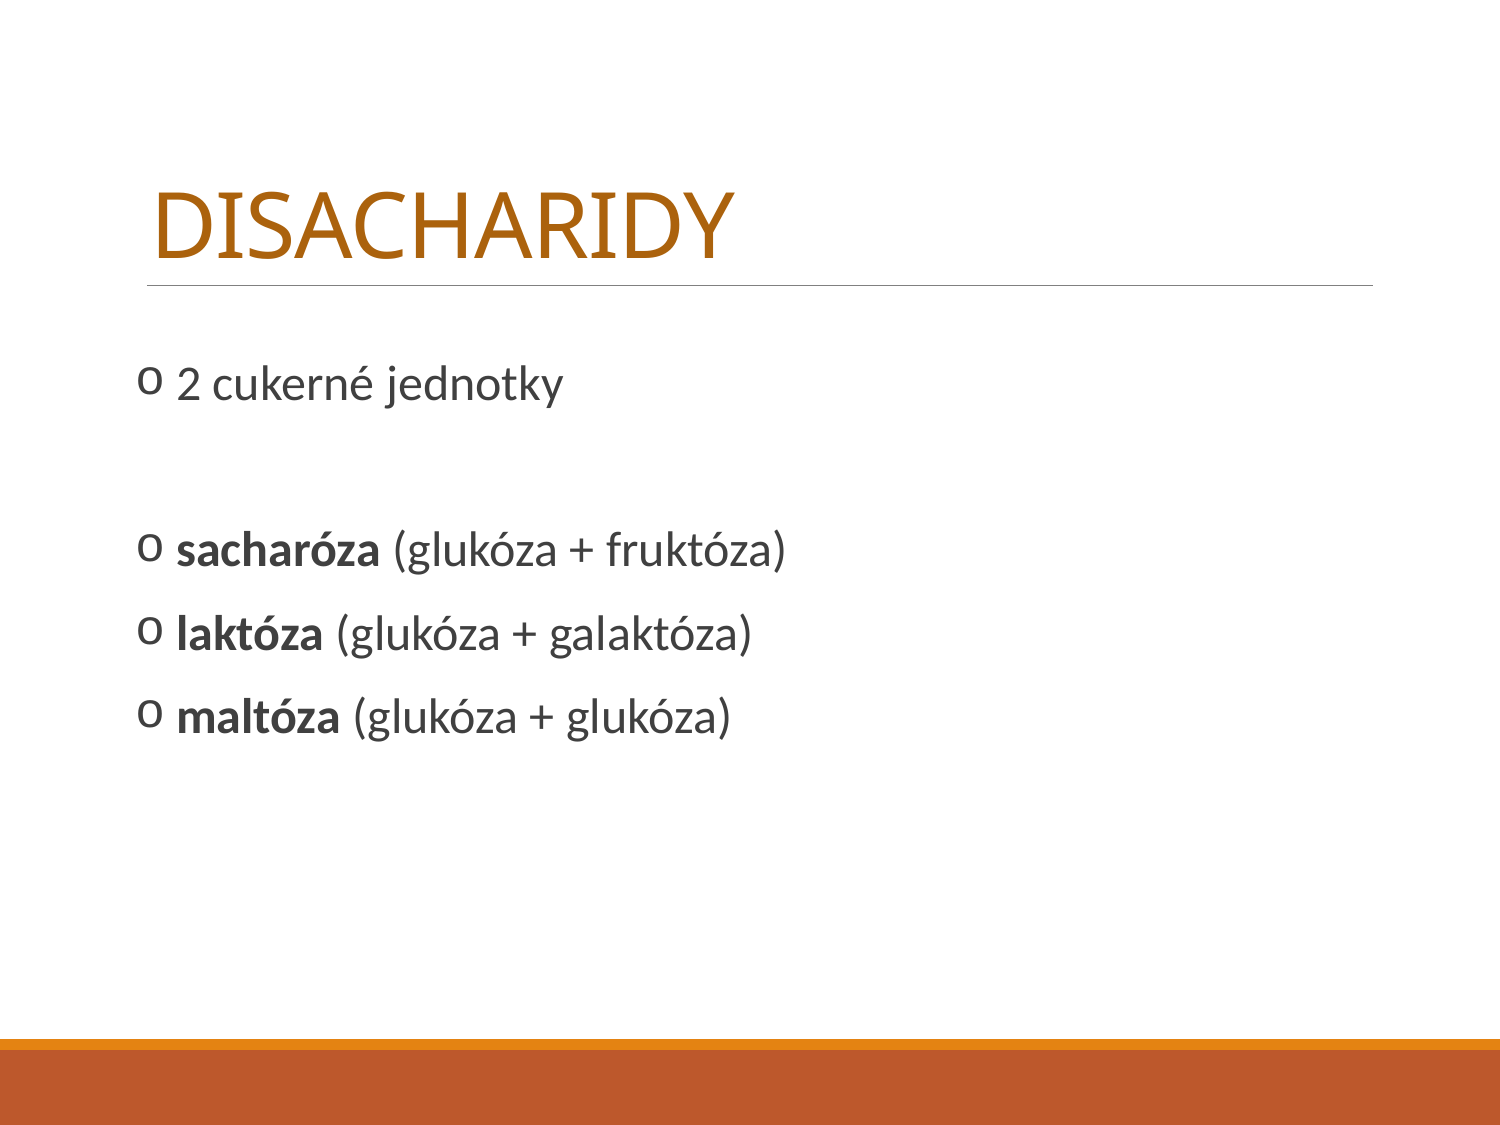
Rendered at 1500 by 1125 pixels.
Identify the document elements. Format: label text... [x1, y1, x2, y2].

list 2 cukerné jednotky sacharóza (glukóza + fruktóza) laktóza (glukóza + galaktóza) maltóza (glukóza + glukóza) [135, 349, 1373, 1010]
title DISACHARIDY [135, 47, 1373, 285]
